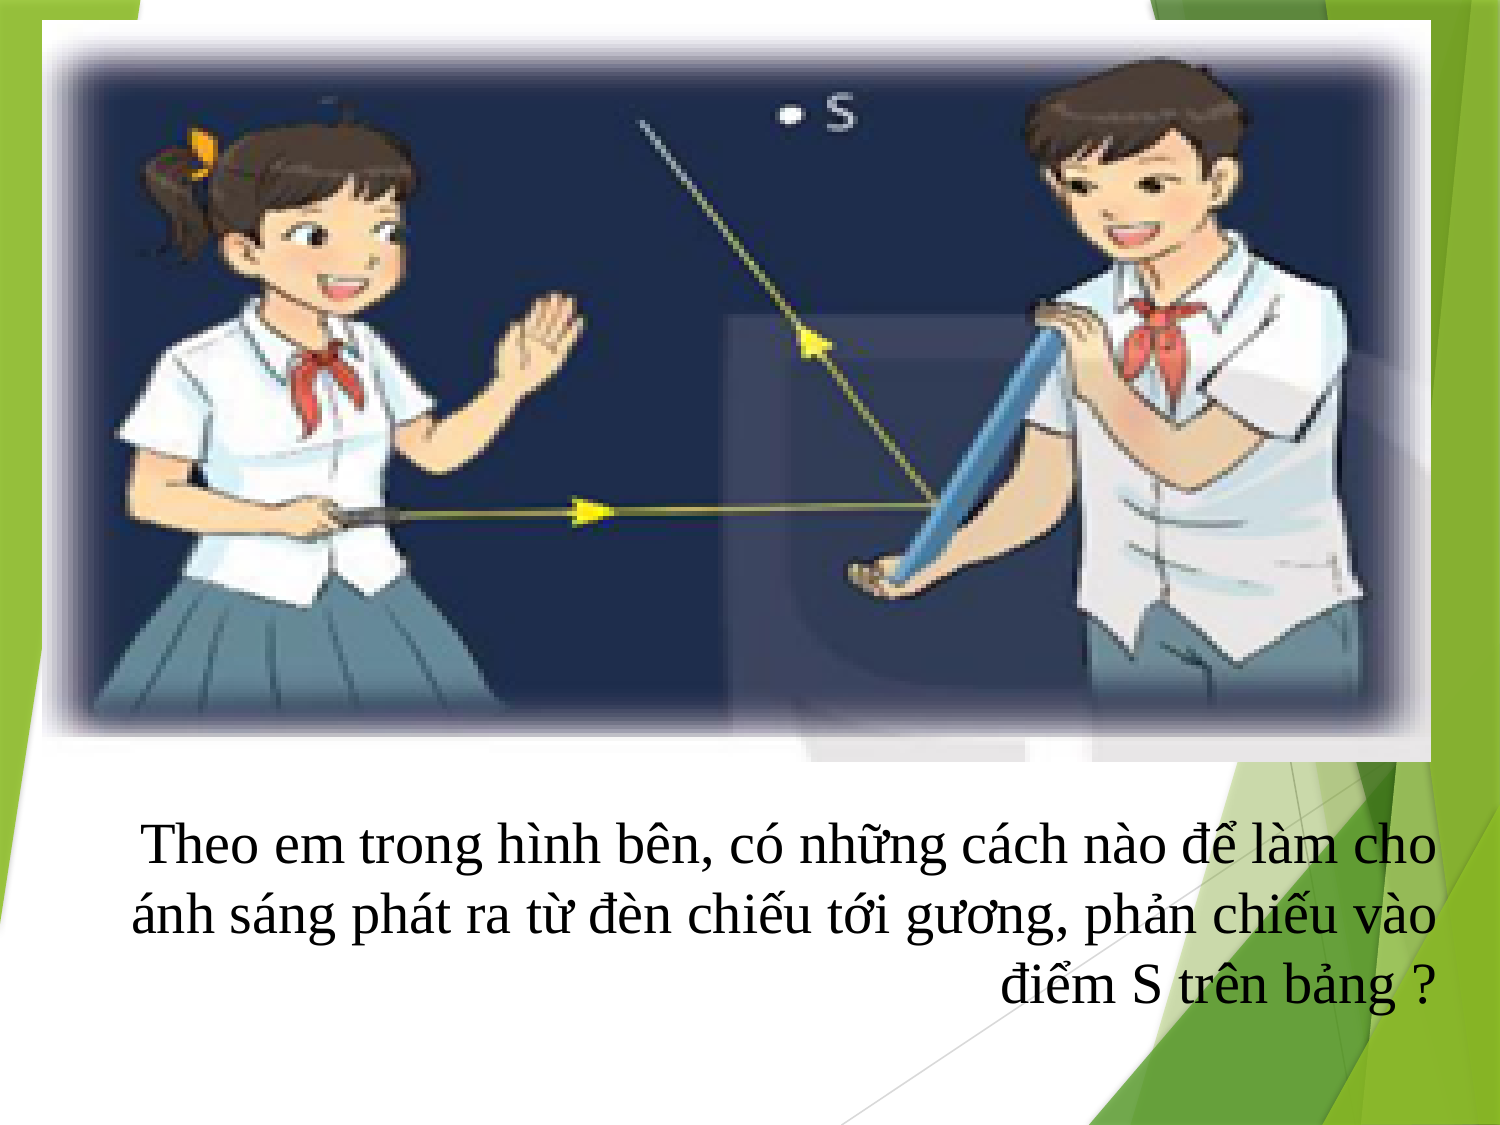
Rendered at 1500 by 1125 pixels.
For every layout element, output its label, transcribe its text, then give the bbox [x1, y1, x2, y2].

subtitle Theo em trong hình bên, có những cách nào để làm cho ánh sáng phát ra từ đèn chiếu tới gương, phản chiếu vào điểm S trên bảng ? [61, 798, 1453, 1125]
picture [41, 19, 1431, 763]
